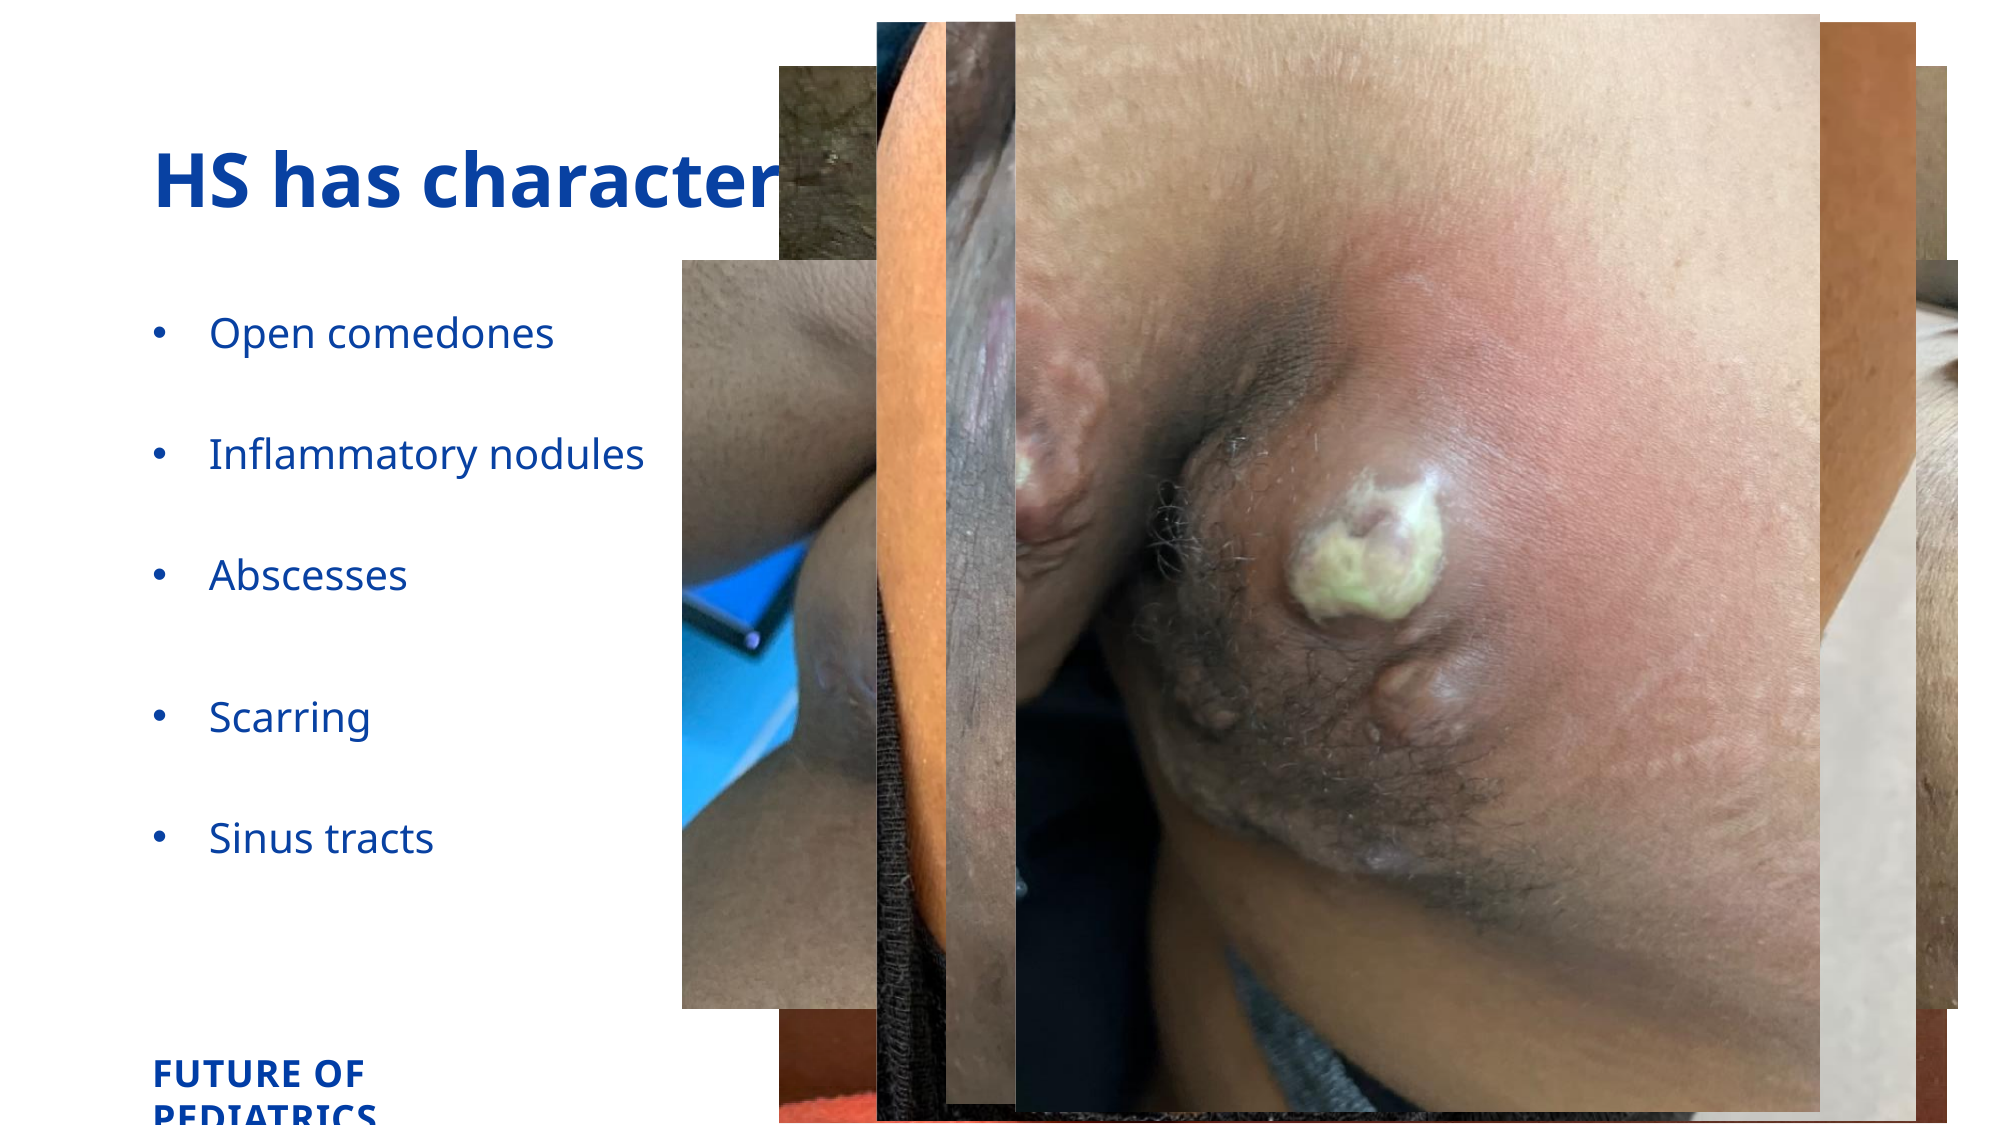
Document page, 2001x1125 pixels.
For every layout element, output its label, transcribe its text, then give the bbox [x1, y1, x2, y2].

list Open comedones Inflammatory nodules Abscesses Scarring Sinus tracts [137, 299, 779, 1014]
title HS has characteristic skin lesions [137, 59, 845, 278]
picture [682, 15, 1967, 1125]
